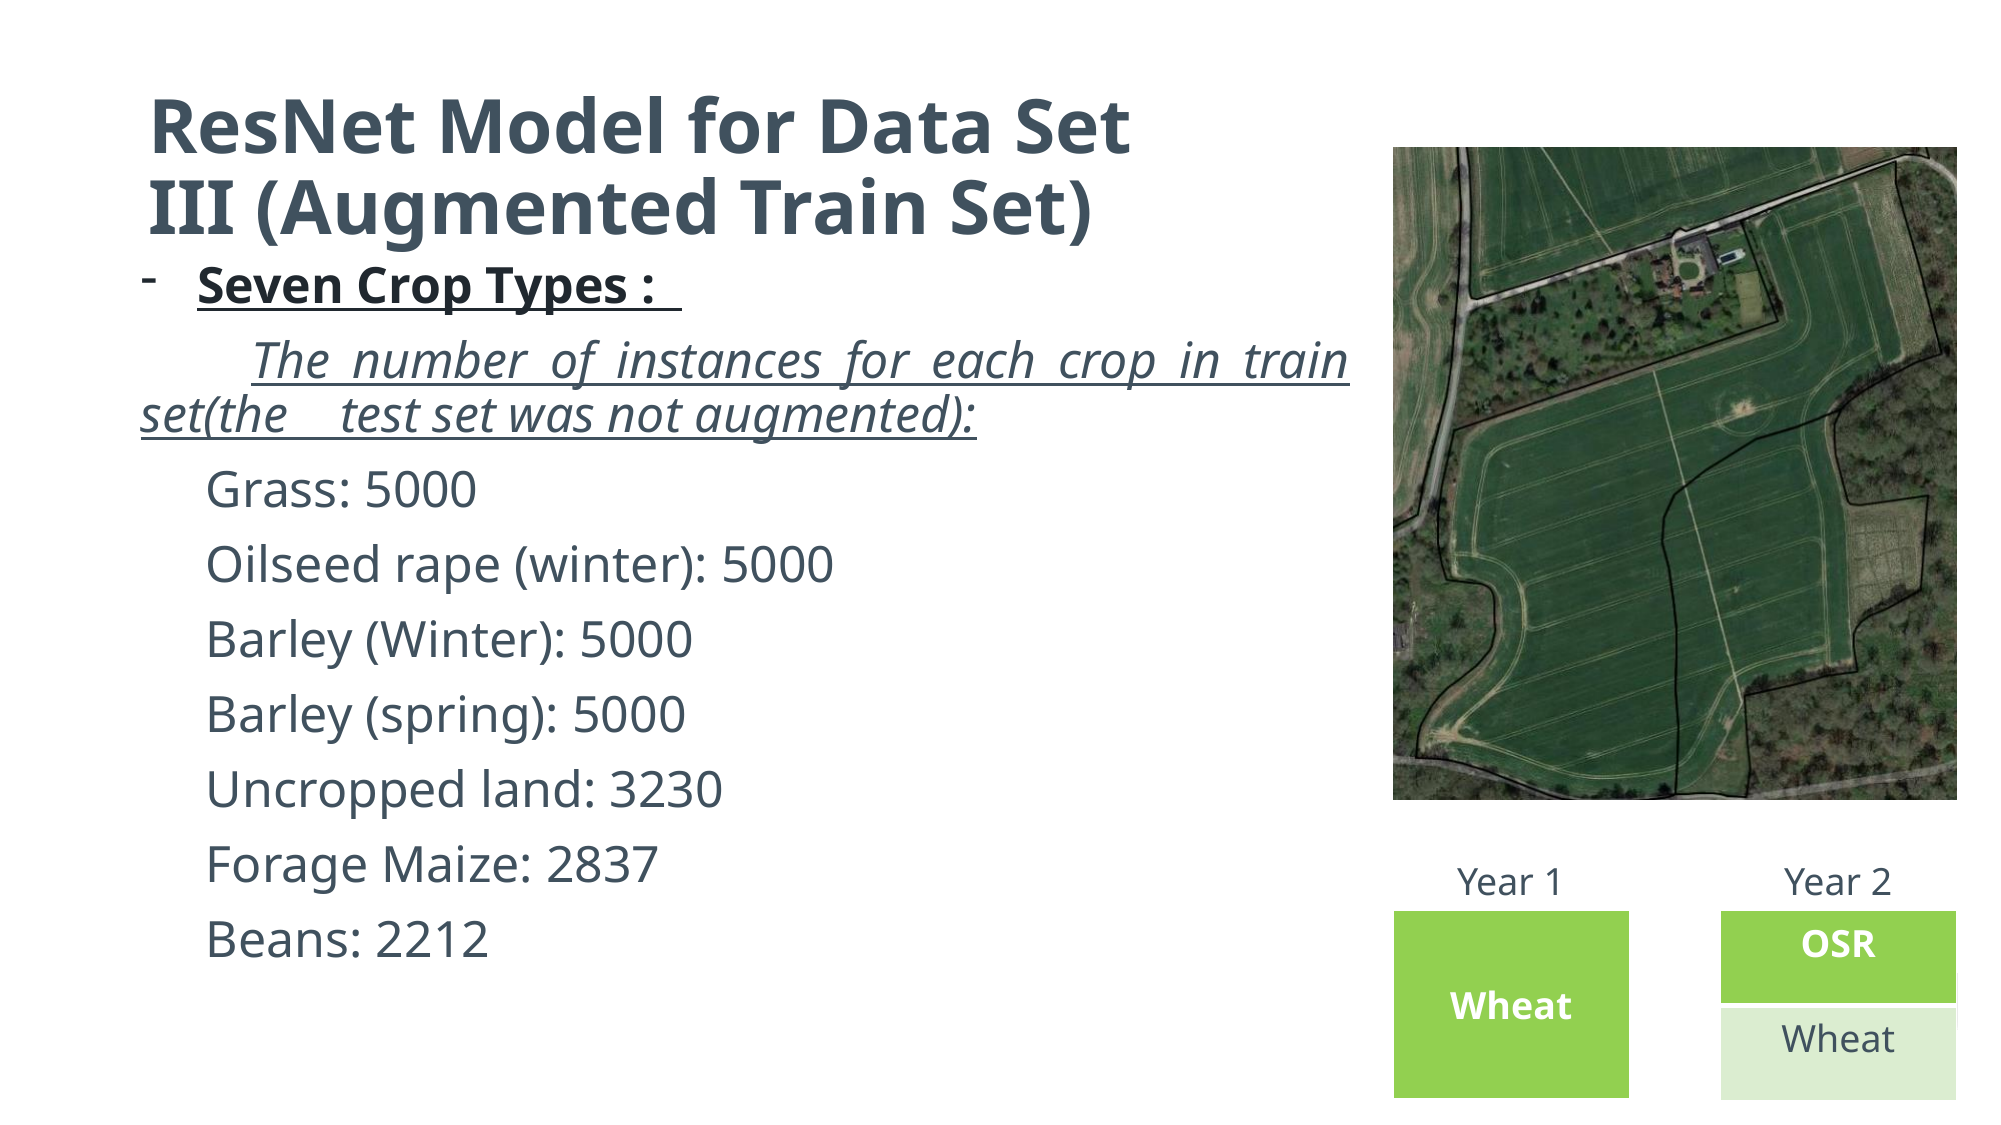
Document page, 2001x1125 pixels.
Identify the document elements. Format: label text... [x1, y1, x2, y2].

table_header Wheat [1394, 911, 1629, 1098]
text_box Year 1 [1393, 850, 1630, 911]
list Seven Crop Types : The number of instances for each crop in train set(the test set was not augmented): Grass: 5000 Oilseed rape (winter): 5000 Barley (Winter): 5000 Barley (spring): 5000 Uncropped land: 3230 Forage Maize: 2837 Beans: 2212 [125, 252, 1365, 1051]
text_box Year 2 [1720, 850, 1957, 911]
picture [1851, 969, 1967, 1073]
title ResNet Model for Data Set III (Augmented Train Set) [133, 74, 1164, 266]
picture [1393, 147, 1957, 800]
table_header OSR [1721, 911, 1956, 1003]
table_cell Wheat [1721, 1008, 1956, 1100]
